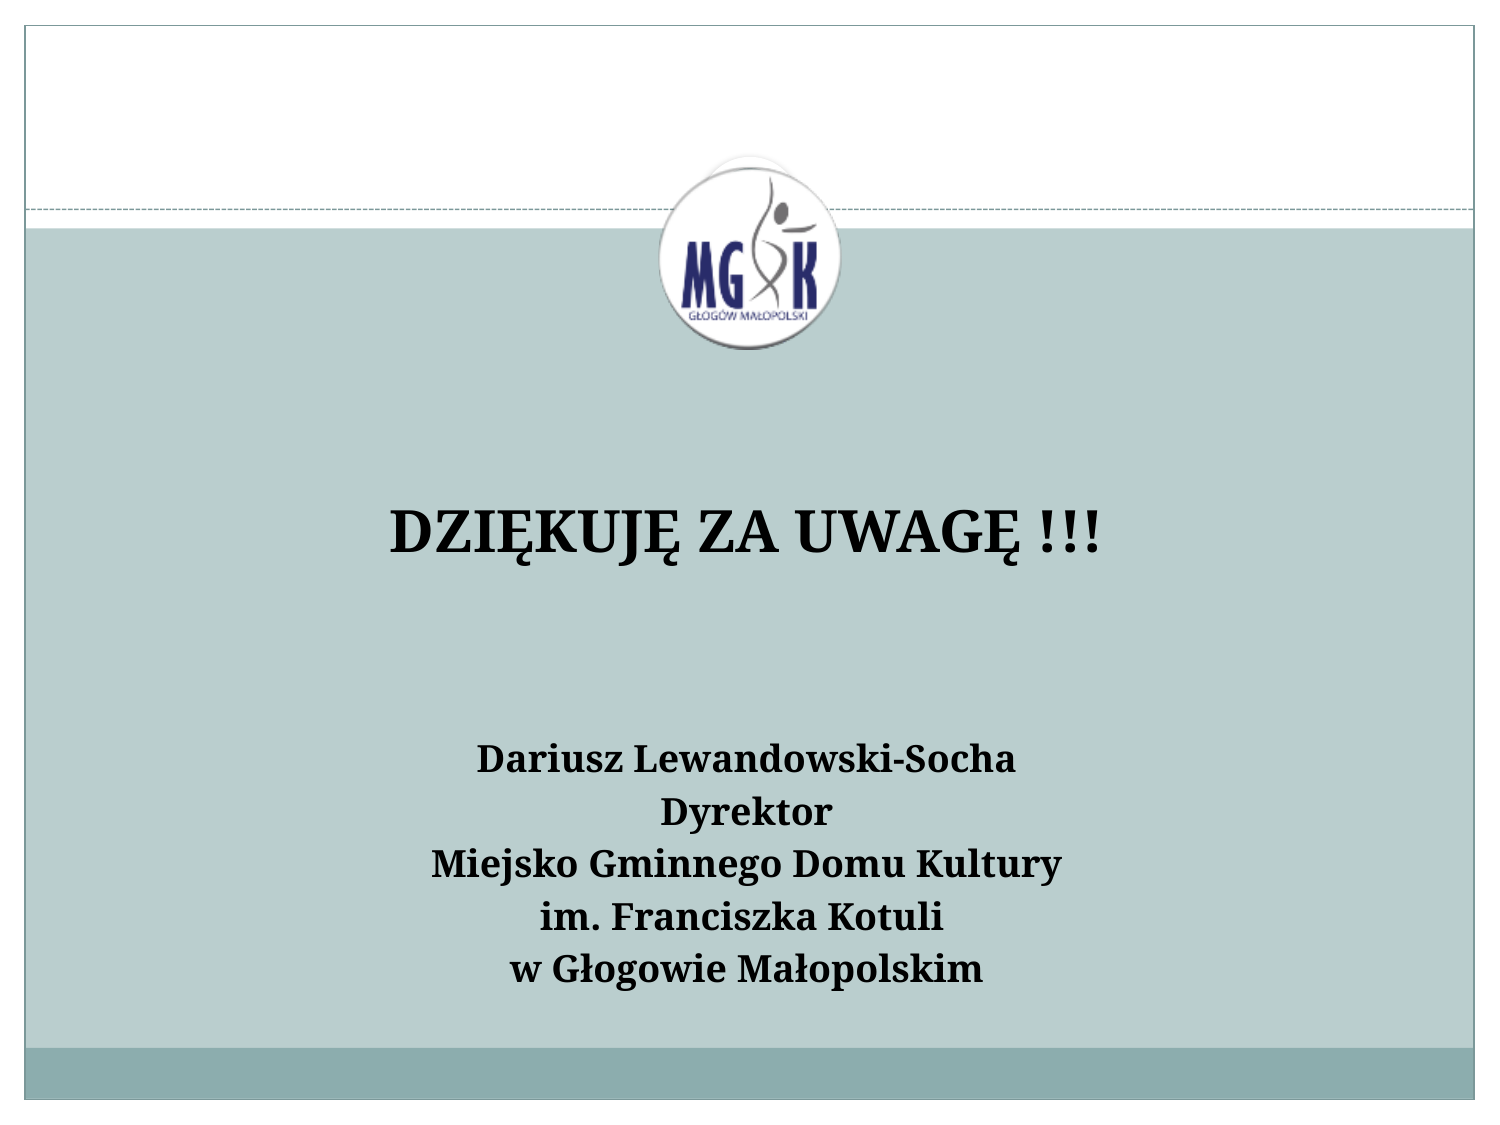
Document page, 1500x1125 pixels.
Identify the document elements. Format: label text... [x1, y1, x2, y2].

picture [658, 167, 842, 351]
list DZIĘKUJĘ ZA UWAGĘ !!! Dariusz Lewandowski-Socha Dyrektor Miejsko Gminnego Domu Kultury im. Franciszka Kotuli w Głogowie Małopolskim [49, 250, 1445, 1001]
